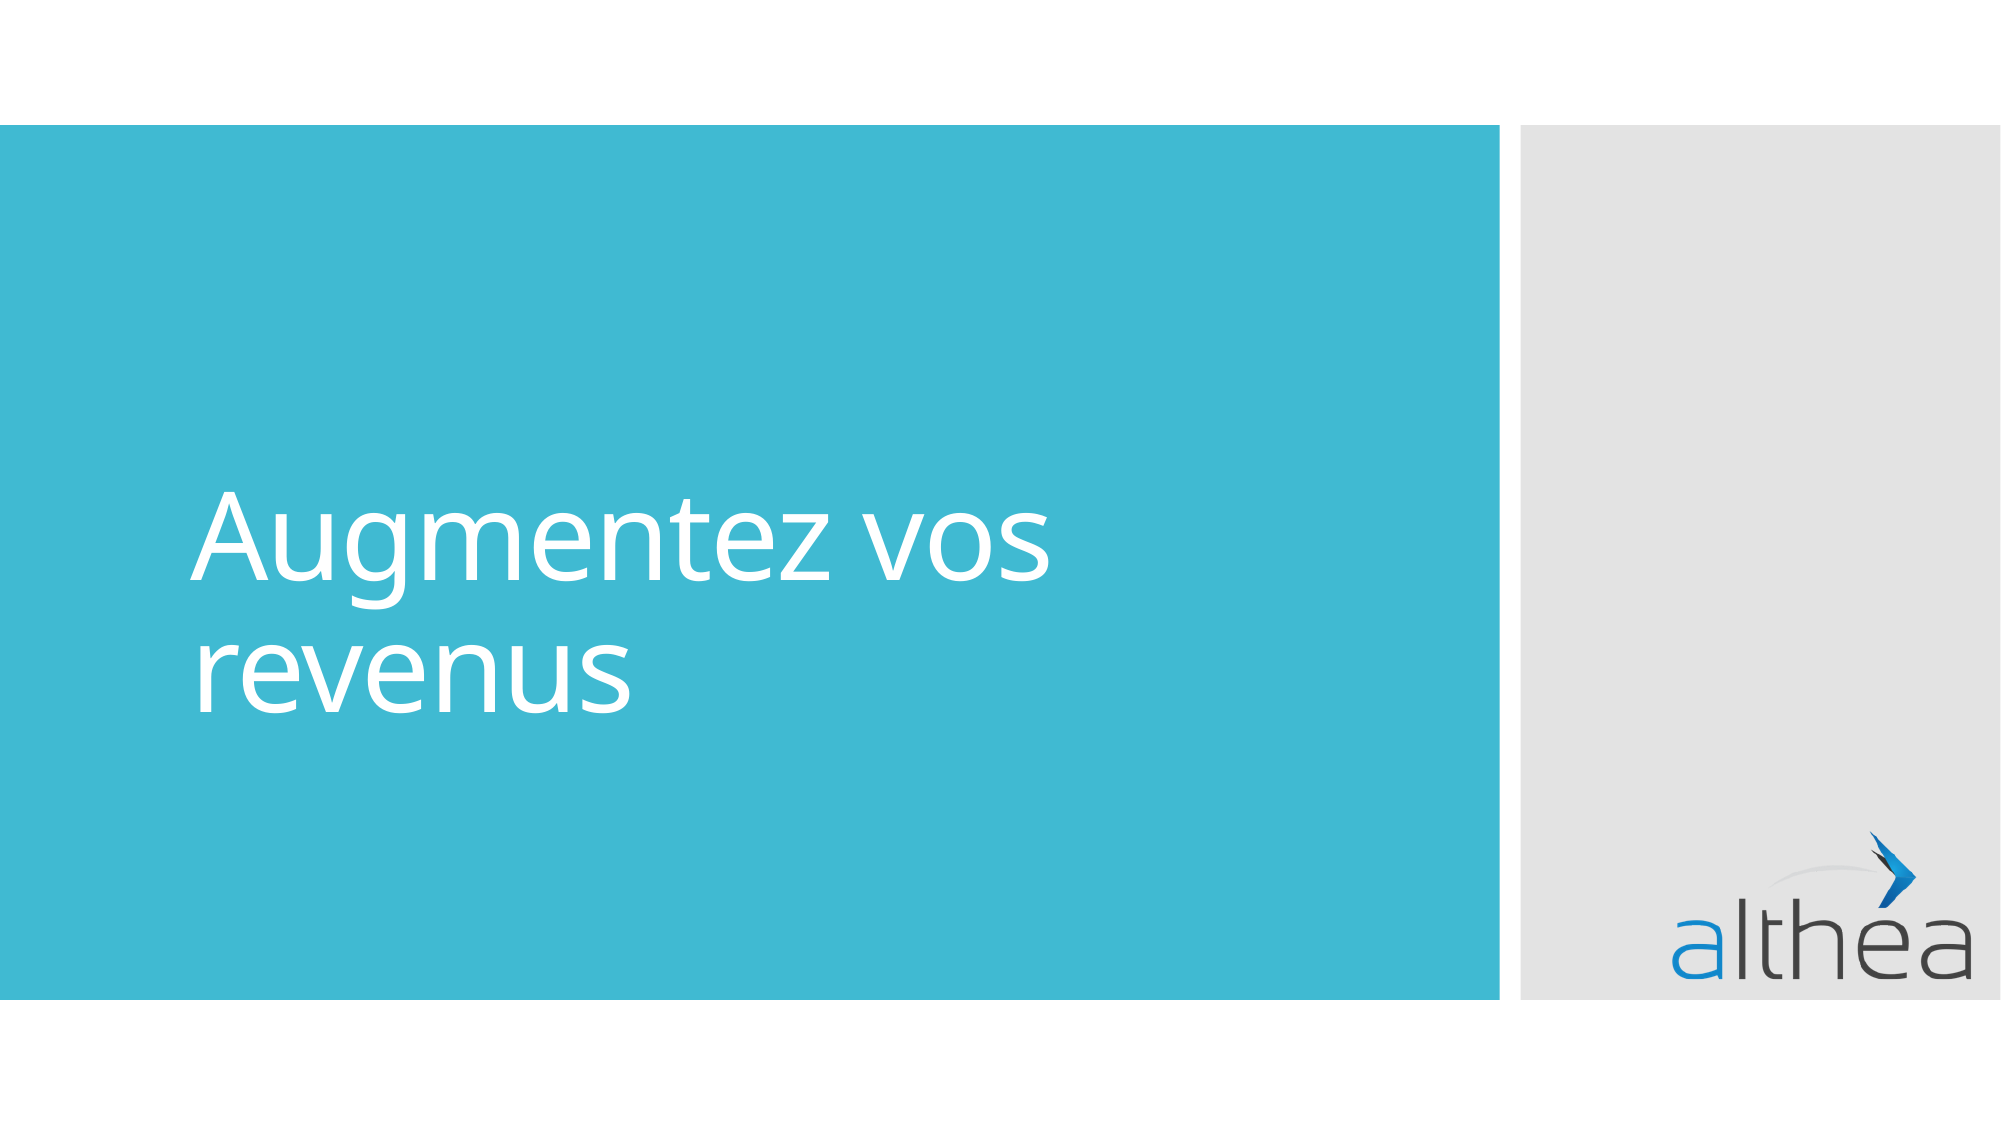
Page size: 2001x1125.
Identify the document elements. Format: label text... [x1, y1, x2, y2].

title Augmentez vos revenus [175, 213, 1376, 747]
picture [1651, 818, 2000, 997]
